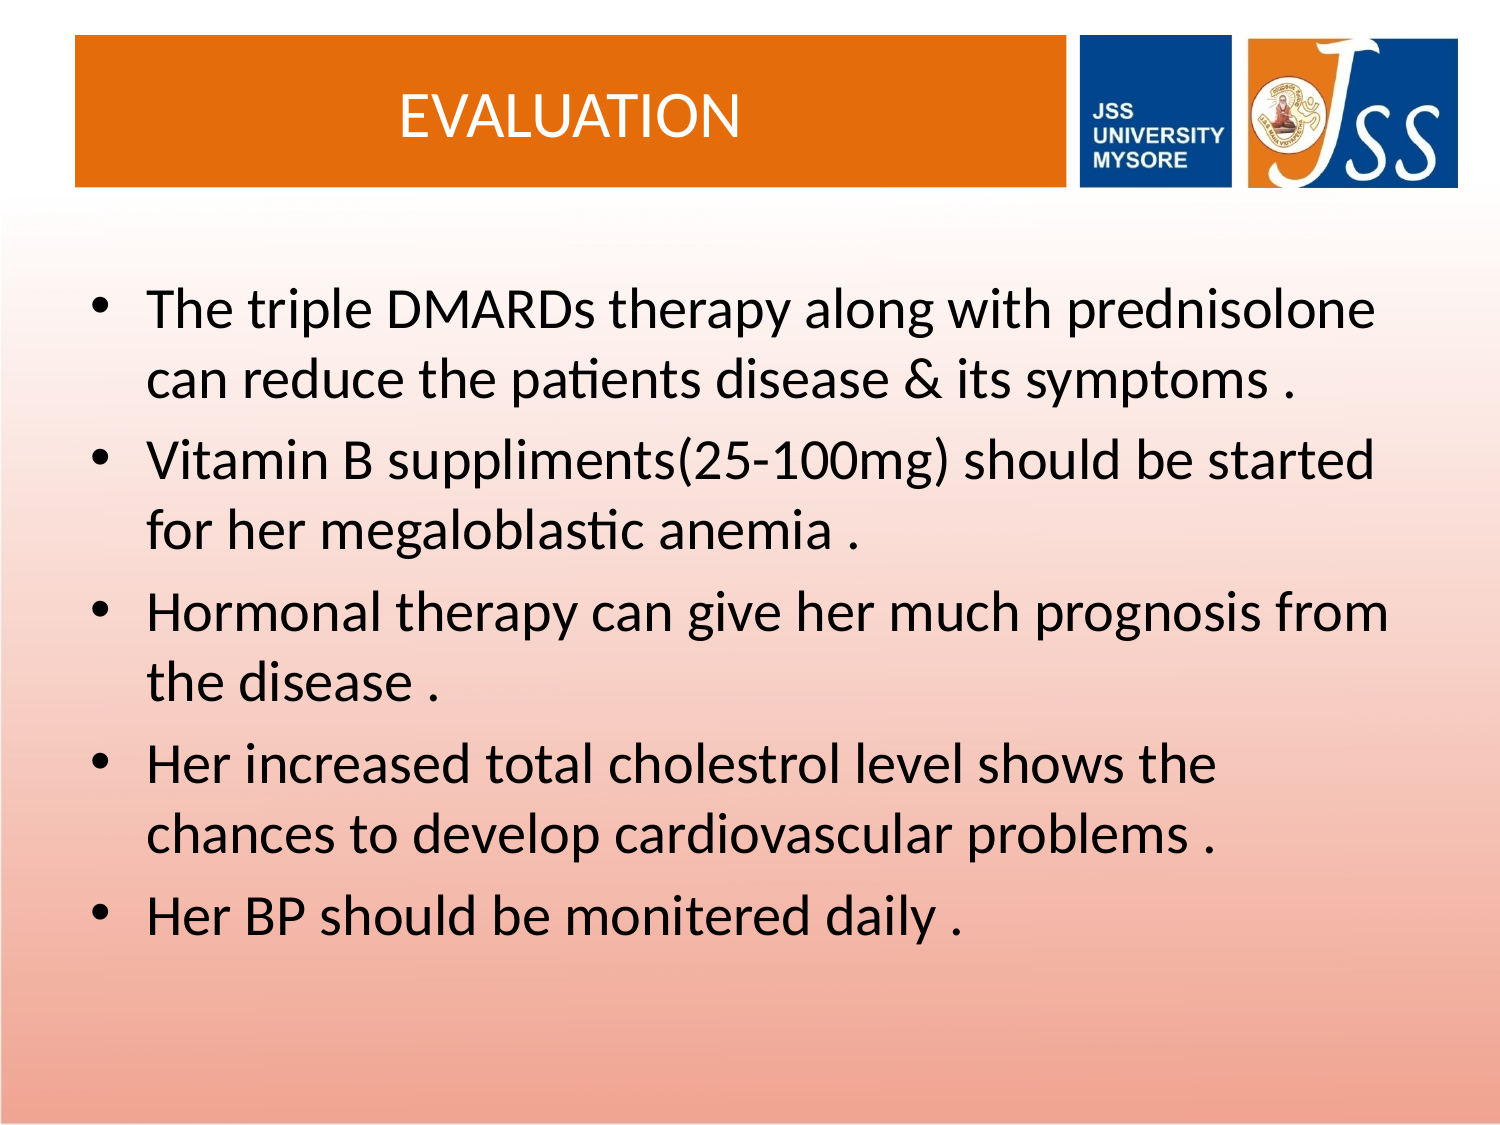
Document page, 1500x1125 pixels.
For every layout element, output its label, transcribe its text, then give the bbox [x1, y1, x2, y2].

picture [0, 0, 1500, 1125]
title EVALUATION [74, 34, 1067, 188]
list The triple DMARDs therapy along with prednisolone can reduce the patients disease & its symptoms . Vitamin B suppliments(25-100mg) should be started for her megaloblastic anemia . Hormonal therapy can give her much prognosis from the disease . Her increased total cholestrol level shows the chances to develop cardiovascular problems . Her BP should be monitered daily . [74, 262, 1426, 1006]
